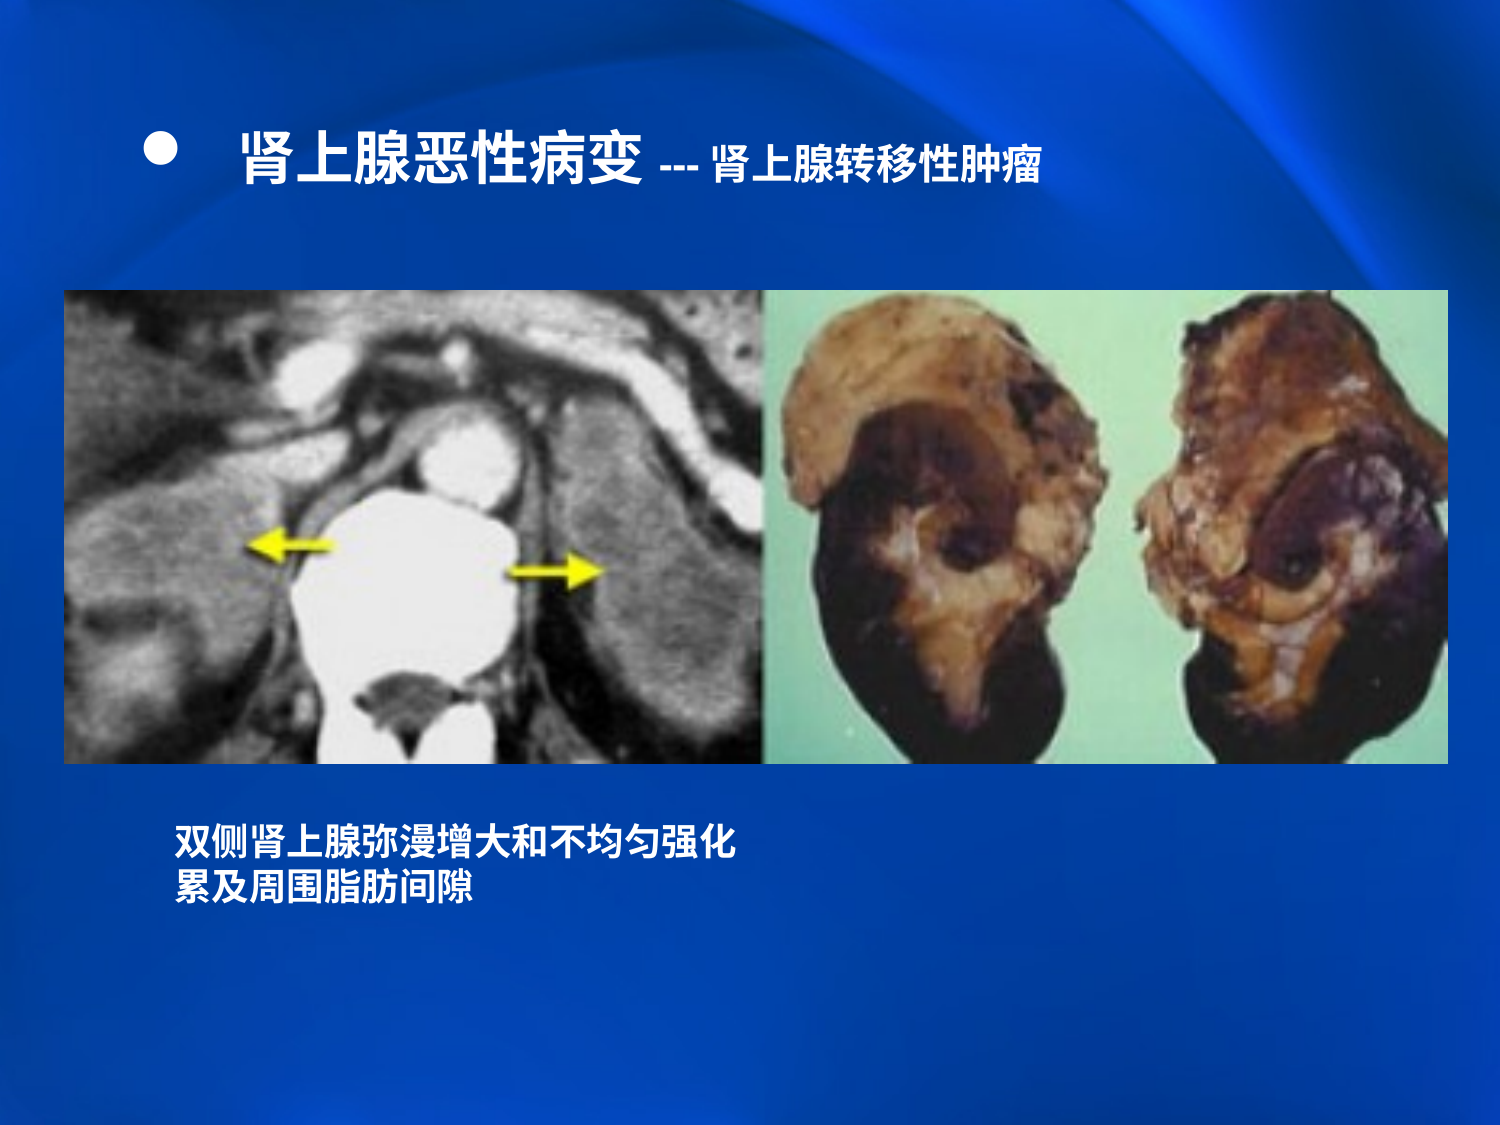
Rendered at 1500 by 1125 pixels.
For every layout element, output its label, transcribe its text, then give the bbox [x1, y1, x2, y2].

text_box 双侧肾上腺弥漫增大和不均匀强化 累及周围脂肪间隙 [159, 810, 1379, 916]
text_box 肾上腺恶性病变---肾上腺转移性肿瘤 [123, 113, 1317, 199]
picture [0, 0, 1500, 1125]
